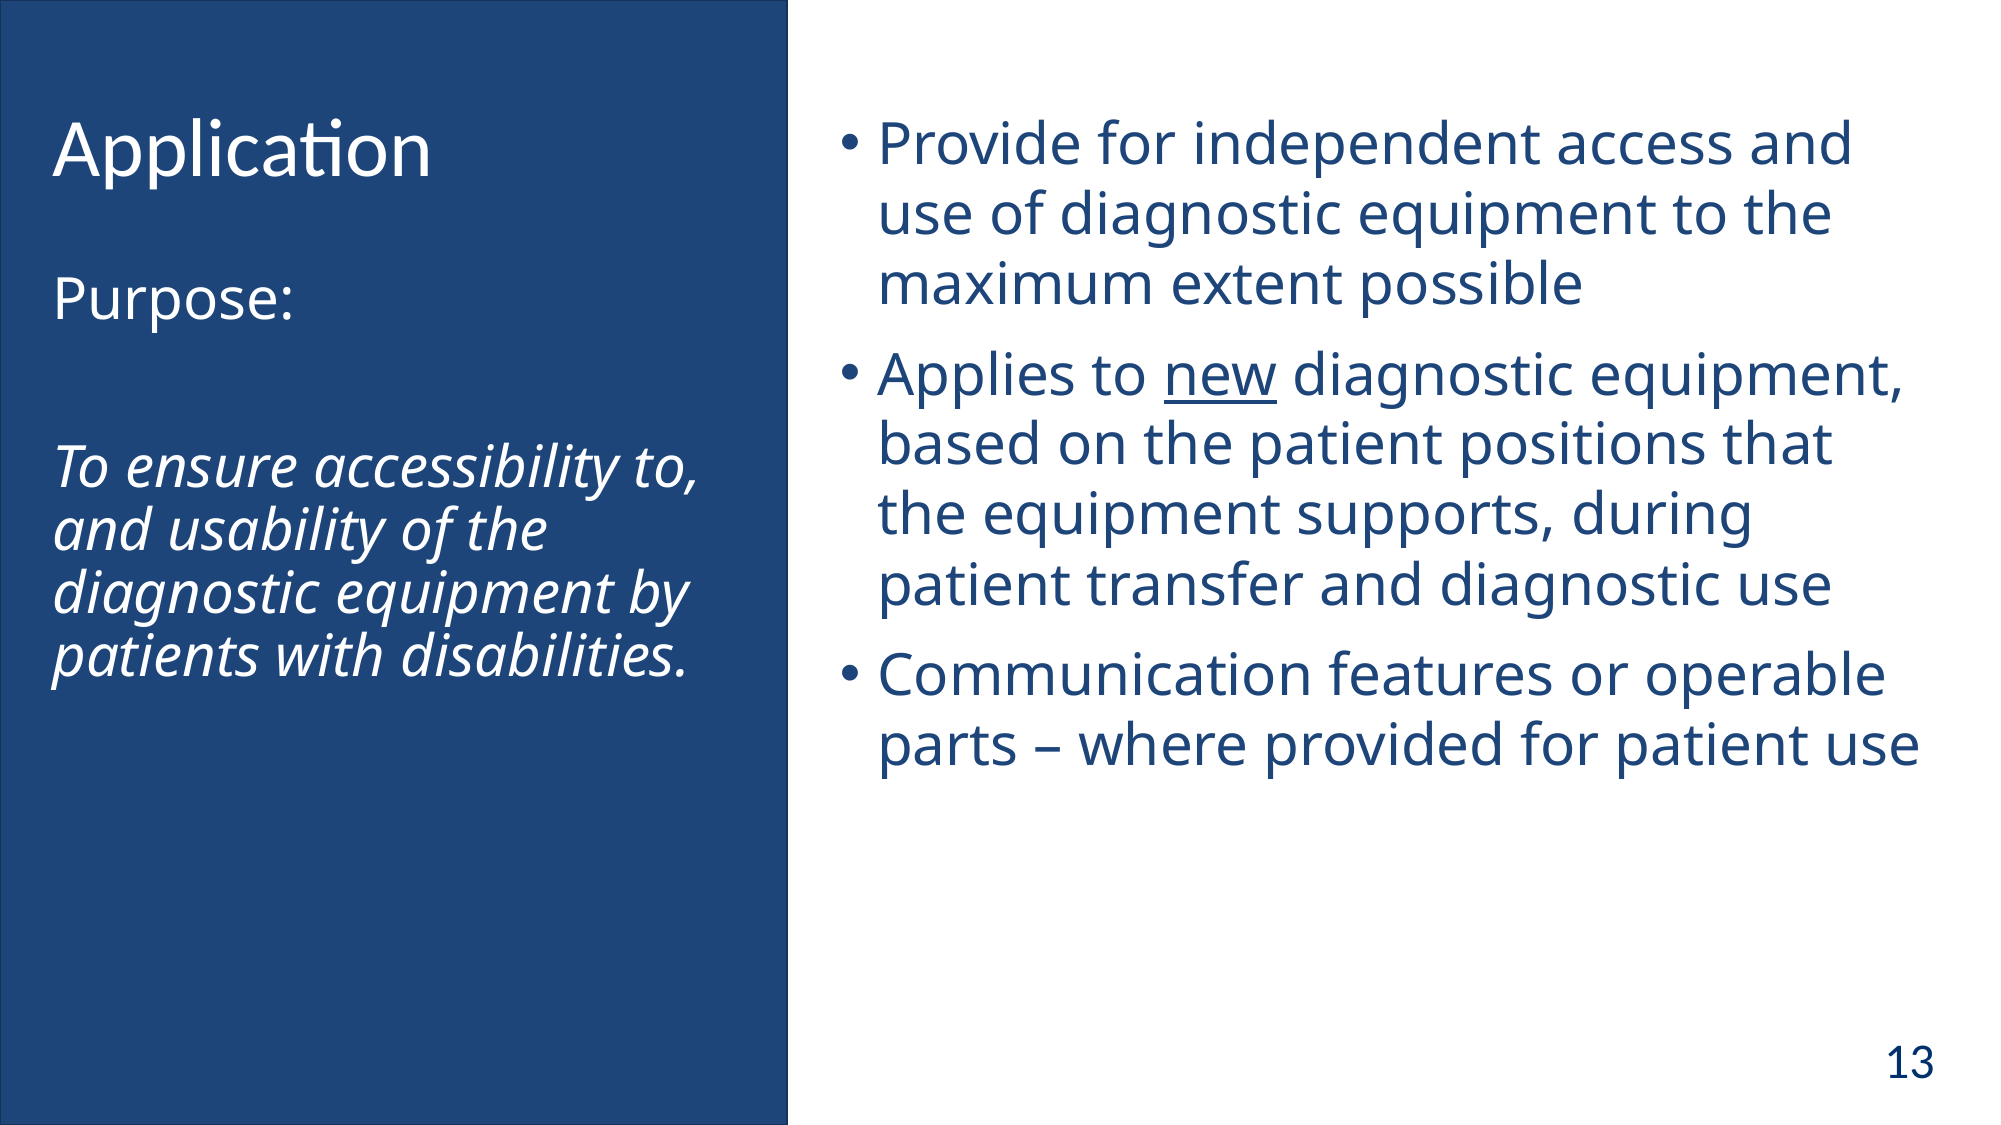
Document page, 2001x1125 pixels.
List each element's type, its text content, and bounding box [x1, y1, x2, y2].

list Purpose: To ensure accessibility to, and usability of the diagnostic equipment by patients with disabilities. [37, 261, 750, 1089]
title Application [37, 36, 750, 261]
list Provide for independent access and use of diagnostic equipment to the maximum extent possible Applies to new diagnostic equipment, based on the patient positions that the equipment supports, during patient transfer and diagnostic use Communication features or operable parts – where provided for patient use [824, 36, 1950, 1029]
